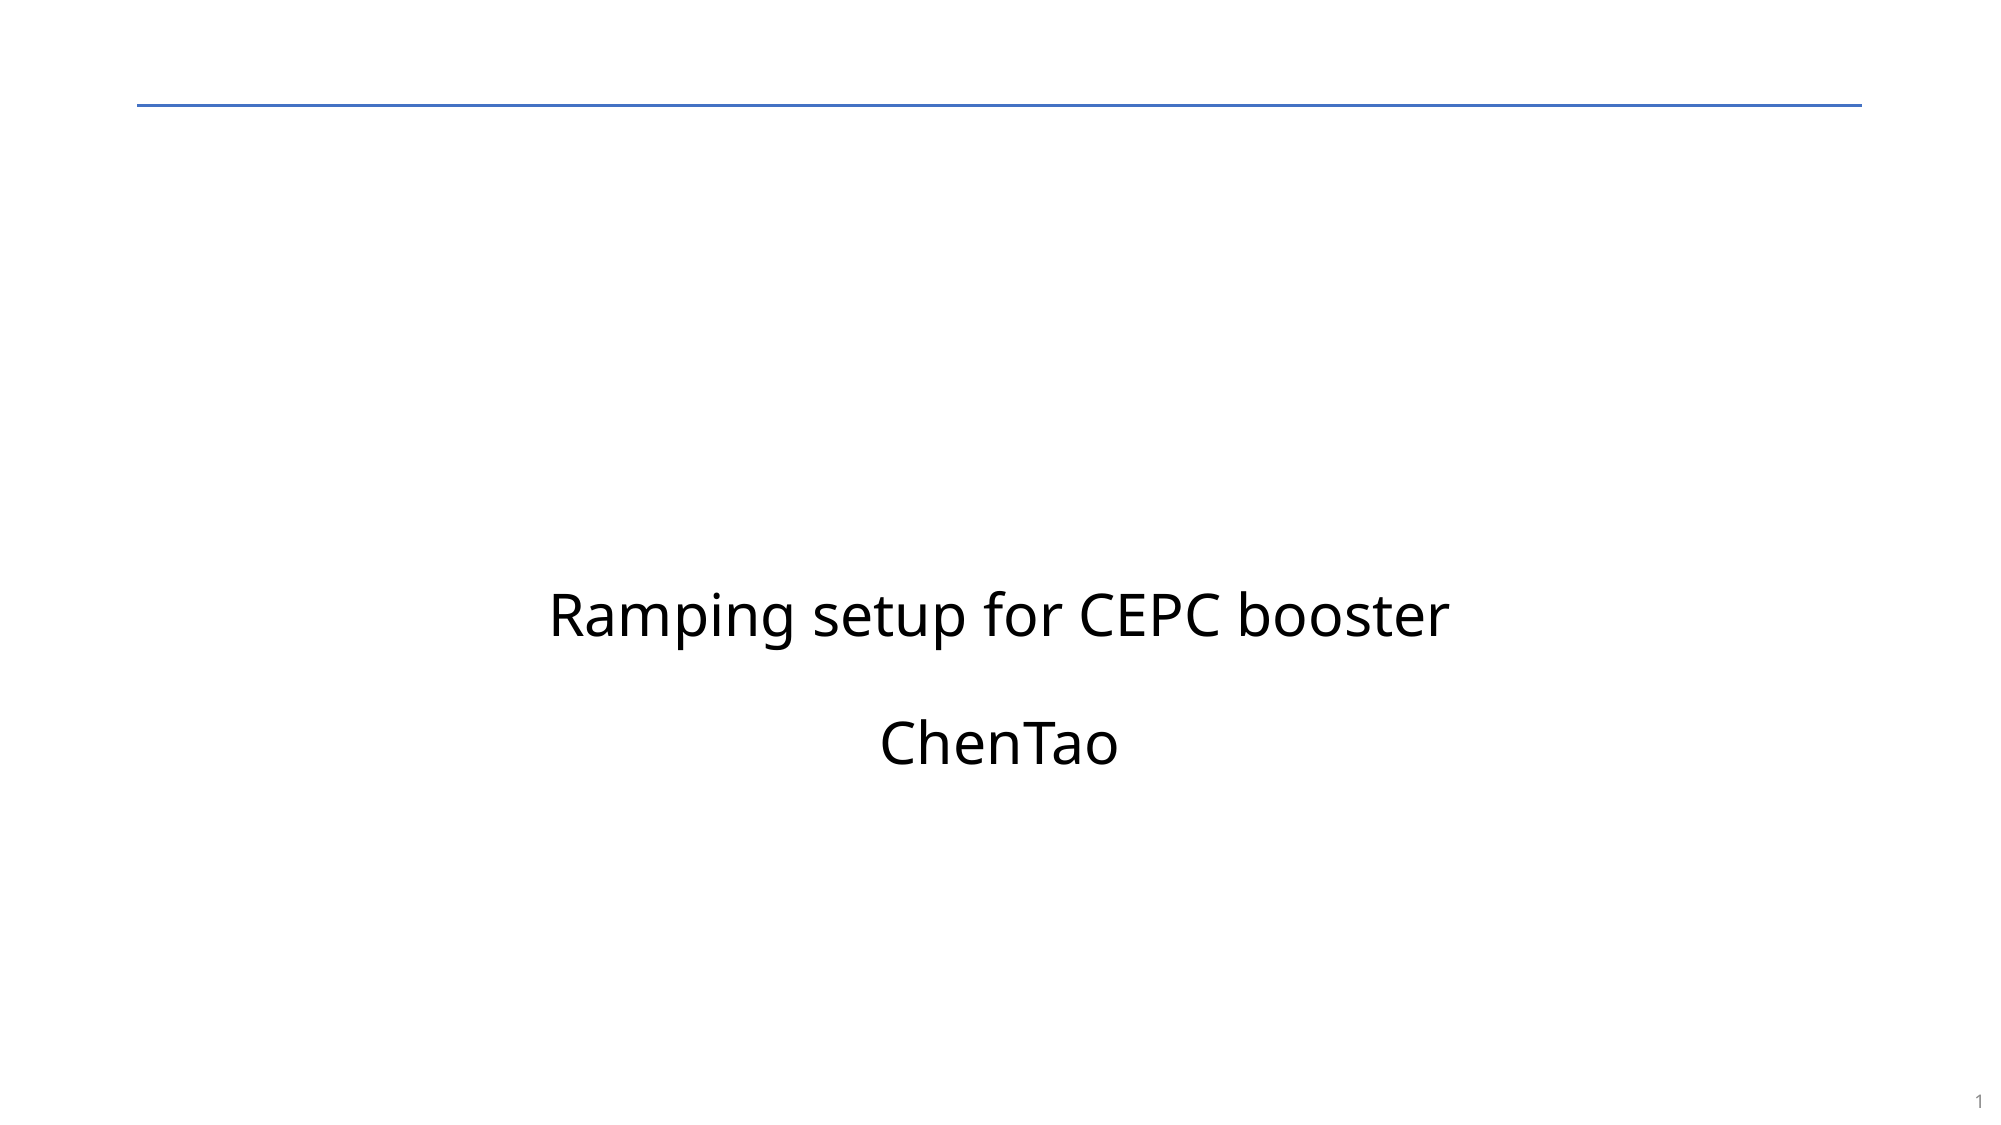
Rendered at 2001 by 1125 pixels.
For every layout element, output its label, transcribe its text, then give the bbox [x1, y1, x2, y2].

title Ramping setup for CEPC booster ChenTao [291, 446, 1709, 785]
slide_number 1 [1550, 1083, 2000, 1122]
